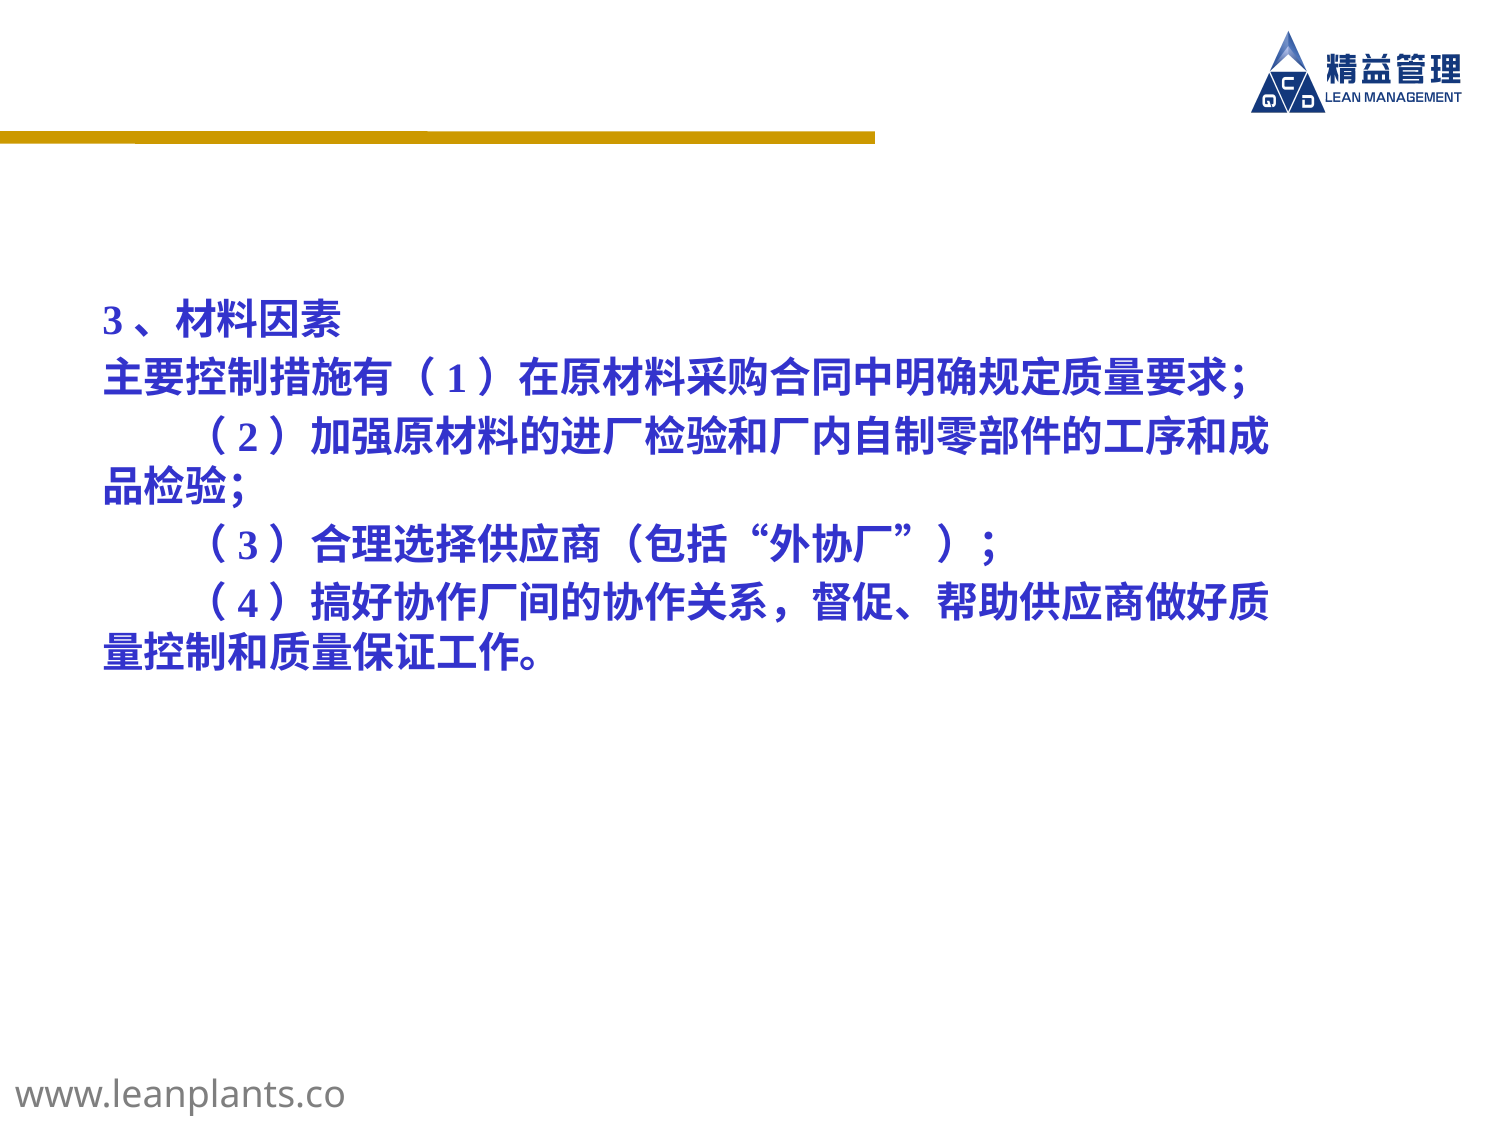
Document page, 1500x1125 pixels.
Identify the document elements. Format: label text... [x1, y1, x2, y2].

picture [1246, 24, 1490, 117]
text_box 3、材料因素 主要控制措施有（1）在原材料采购合同中明确规定质量要求； （2）加强原材料的进厂检验和厂内自制零部件的工序和成品检验； （3）合理选择供应商（包括“外协厂”）； （4）搞好协作厂间的协作关系，督促、帮助供应商做好质量控制和质量保证工作。 [87, 265, 1293, 703]
